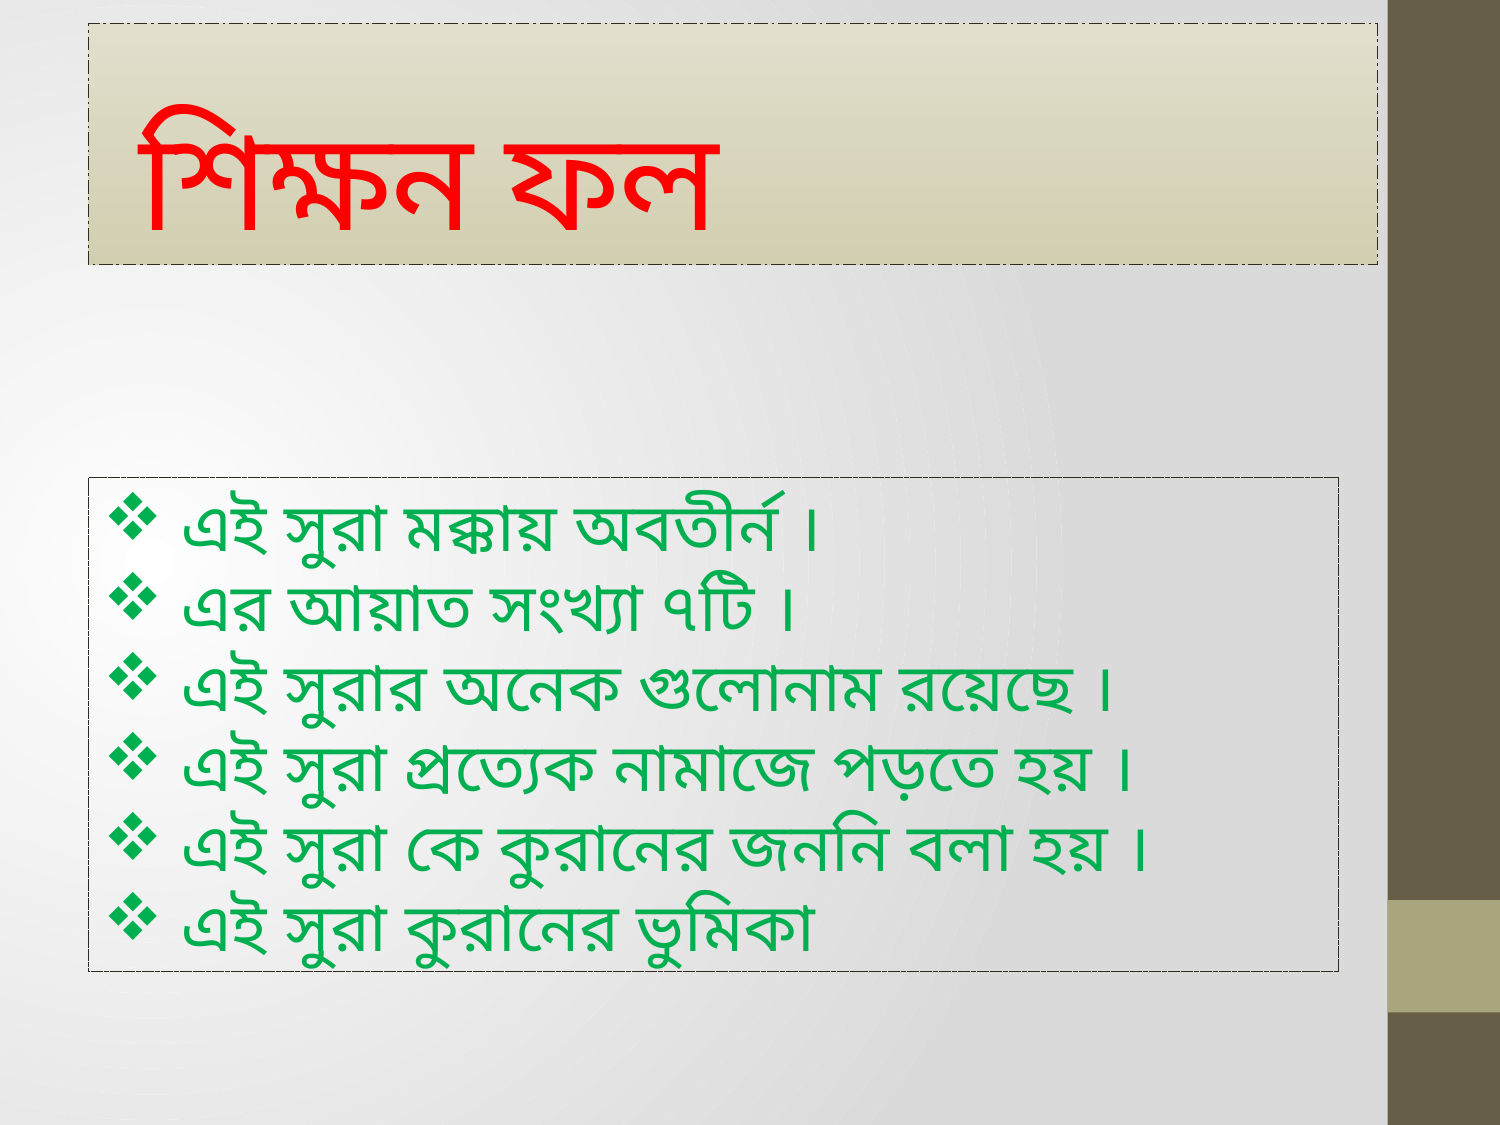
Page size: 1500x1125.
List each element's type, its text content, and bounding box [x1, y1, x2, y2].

title শিক্ষন ফল [88, 23, 1378, 265]
text_box এই সুরা মক্কায় অবতীর্ন । এর আয়াত সংখ্যা ৭টি । এই সুরার অনেক গুলোনাম রয়েছে । এই সুরা প্রত্যেক নামাজে পড়তে হয় । এই সুরা কে কুরানের জননি বলা হয় । এই সুরা কুরানের ভুমিকা [88, 477, 1339, 972]
